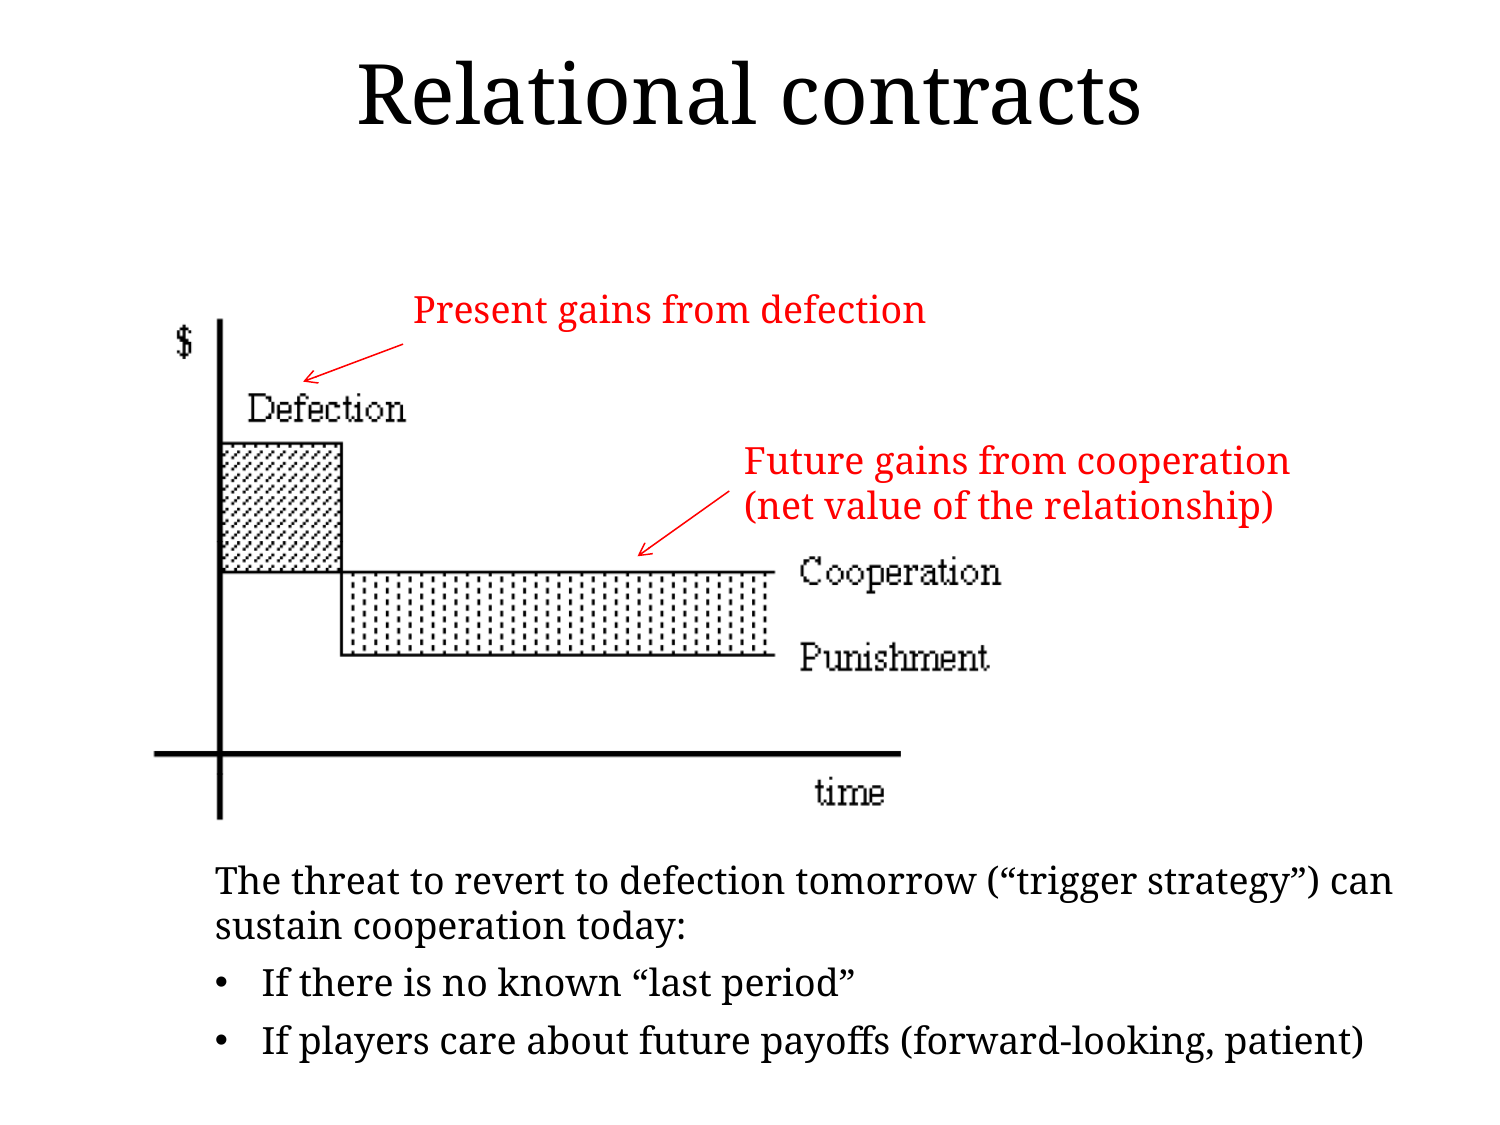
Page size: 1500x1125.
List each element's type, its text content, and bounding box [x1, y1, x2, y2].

text_box Relational contracts [37, 33, 1463, 221]
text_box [302, 343, 404, 382]
text_box The threat to revert to defection tomorrow (“trigger strategy”) can sustain cooperation today: If there is no known “last period” If players care about future payoffs (forward-looking, patient) [199, 849, 1413, 1070]
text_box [637, 490, 730, 557]
text_box Future gains from cooperation (net value of the relationship) [1026, 429, 1373, 535]
text_box Present gains from defection [398, 278, 1147, 338]
picture [99, 298, 1023, 826]
